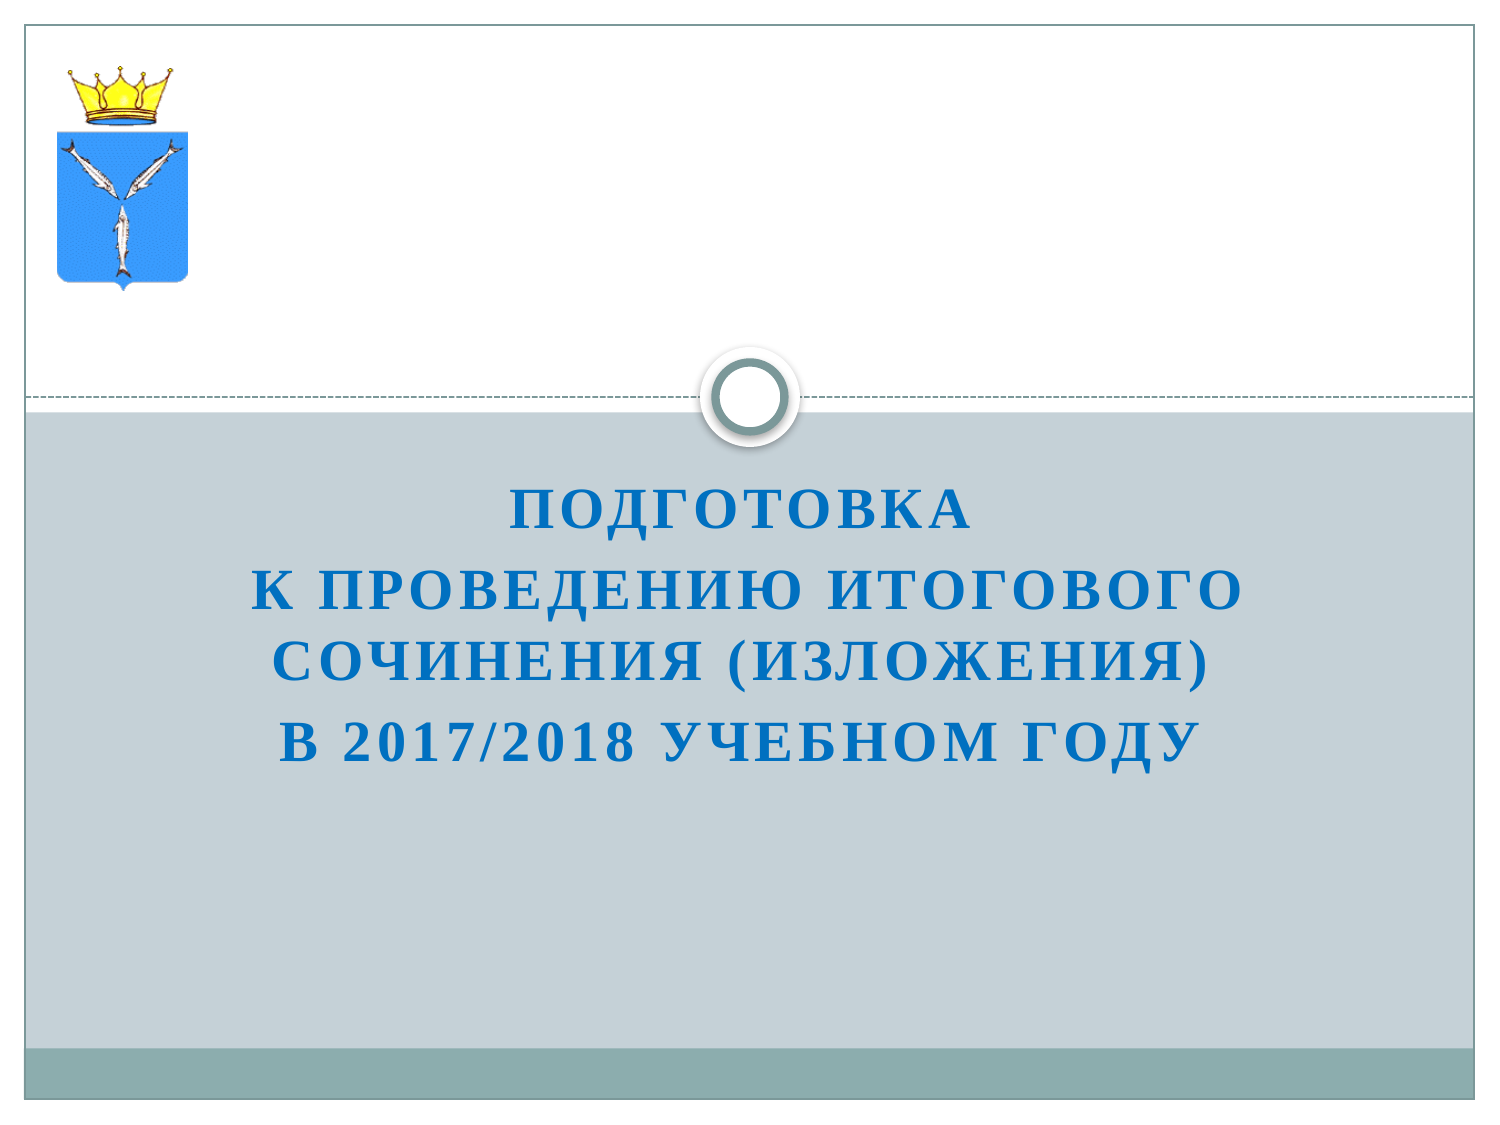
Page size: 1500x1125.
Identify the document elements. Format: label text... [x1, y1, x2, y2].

picture [57, 66, 188, 291]
subtitle Подготовка к проведению итогового сочинения (изложения) в 2017/2018 учебном году [225, 462, 1275, 846]
